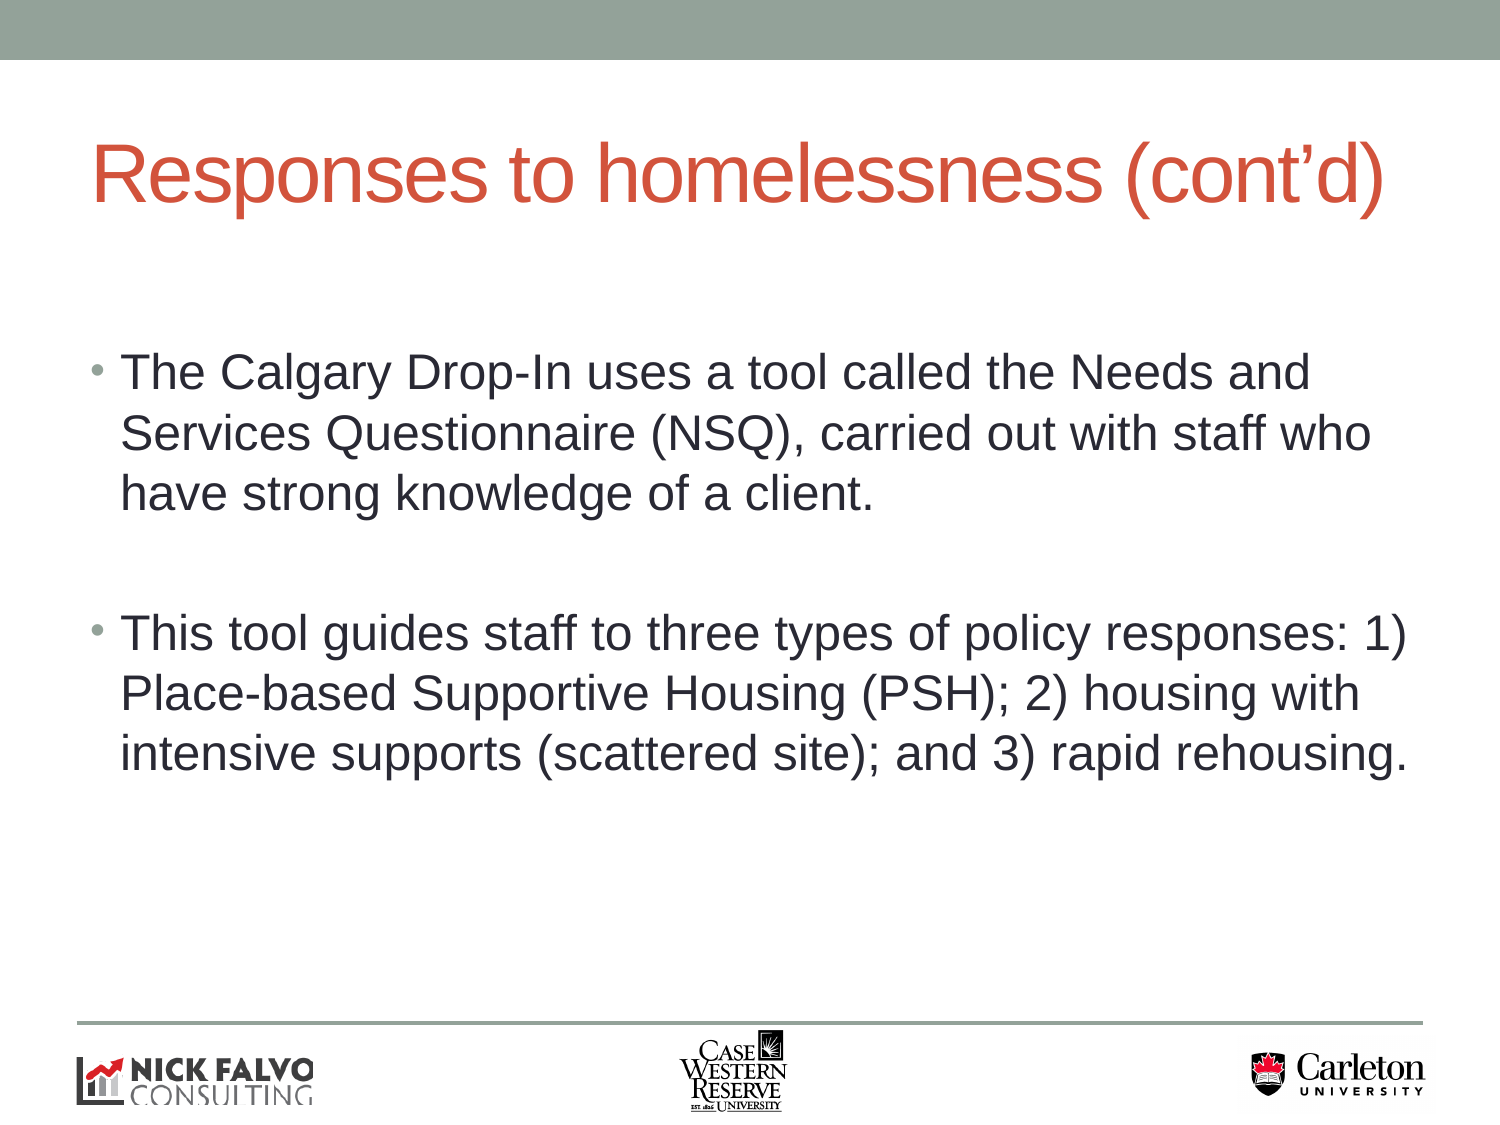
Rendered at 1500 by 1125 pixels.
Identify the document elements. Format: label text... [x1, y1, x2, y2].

title Responses to homelessness (cont’d) [75, 87, 1425, 250]
picture [1237, 1035, 1436, 1114]
list The Calgary Drop-In uses a tool called the Needs and Services Questionnaire (NSQ), carried out with staff who have strong knowledge of a client. This tool guides staff to three types of policy responses: 1) Place-based Supportive Housing (PSH); 2) housing with intensive supports (scattered site); and 3) rapid rehousing. [75, 262, 1425, 988]
picture [679, 1030, 793, 1120]
